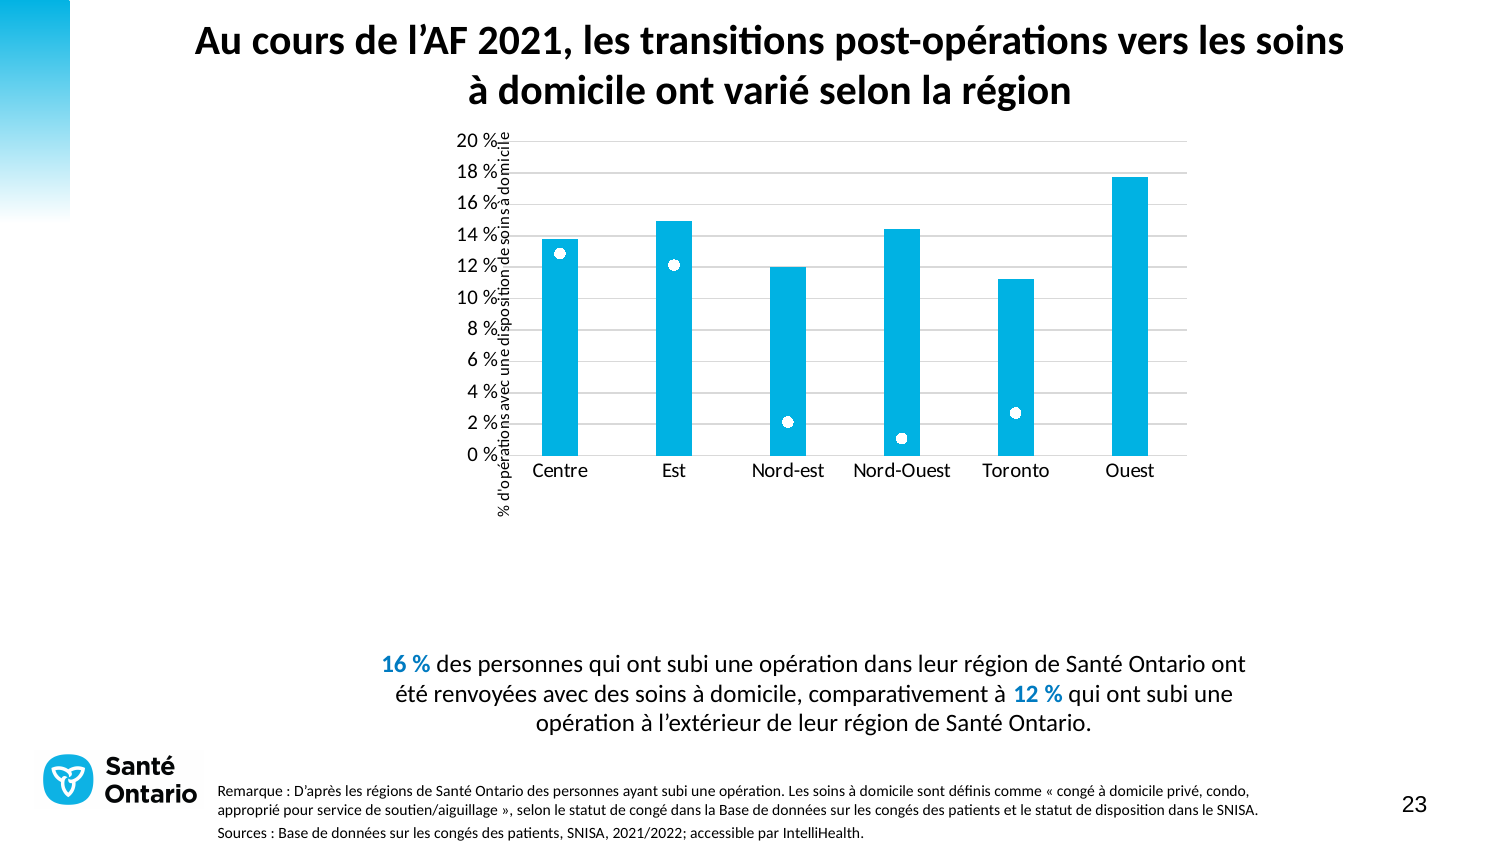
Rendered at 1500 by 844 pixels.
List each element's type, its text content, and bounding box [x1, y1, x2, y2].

picture [34, 750, 204, 809]
chart [296, 128, 1237, 631]
title Au cours de l’AF 2021, les transitions post-opérations vers les soins à domicile ont varié selon la région [168, 11, 1373, 114]
text_box Remarque : D’après les régions de Santé Ontario des personnes ayant subi une opération. Les soins à domicile sont définis comme « congé à domicile privé, condo, approprié pour service de soutien/aiguillage », selon le statut de congé dans la Base de données sur les congés des patients et le statut de disposition dans le SNISA. Sources : Base de données sur les congés des patients, SNISA, 2021/2022; accessible par IntelliHealth. [206, 775, 1321, 844]
text_box 16 % des personnes qui ont subi une opération dans leur région de Santé Ontario ont été renvoyées avec des soins à domicile, comparativement à 12 % qui ont subi une opération à l’extérieur de leur région de Santé Ontario. [351, 639, 1278, 745]
